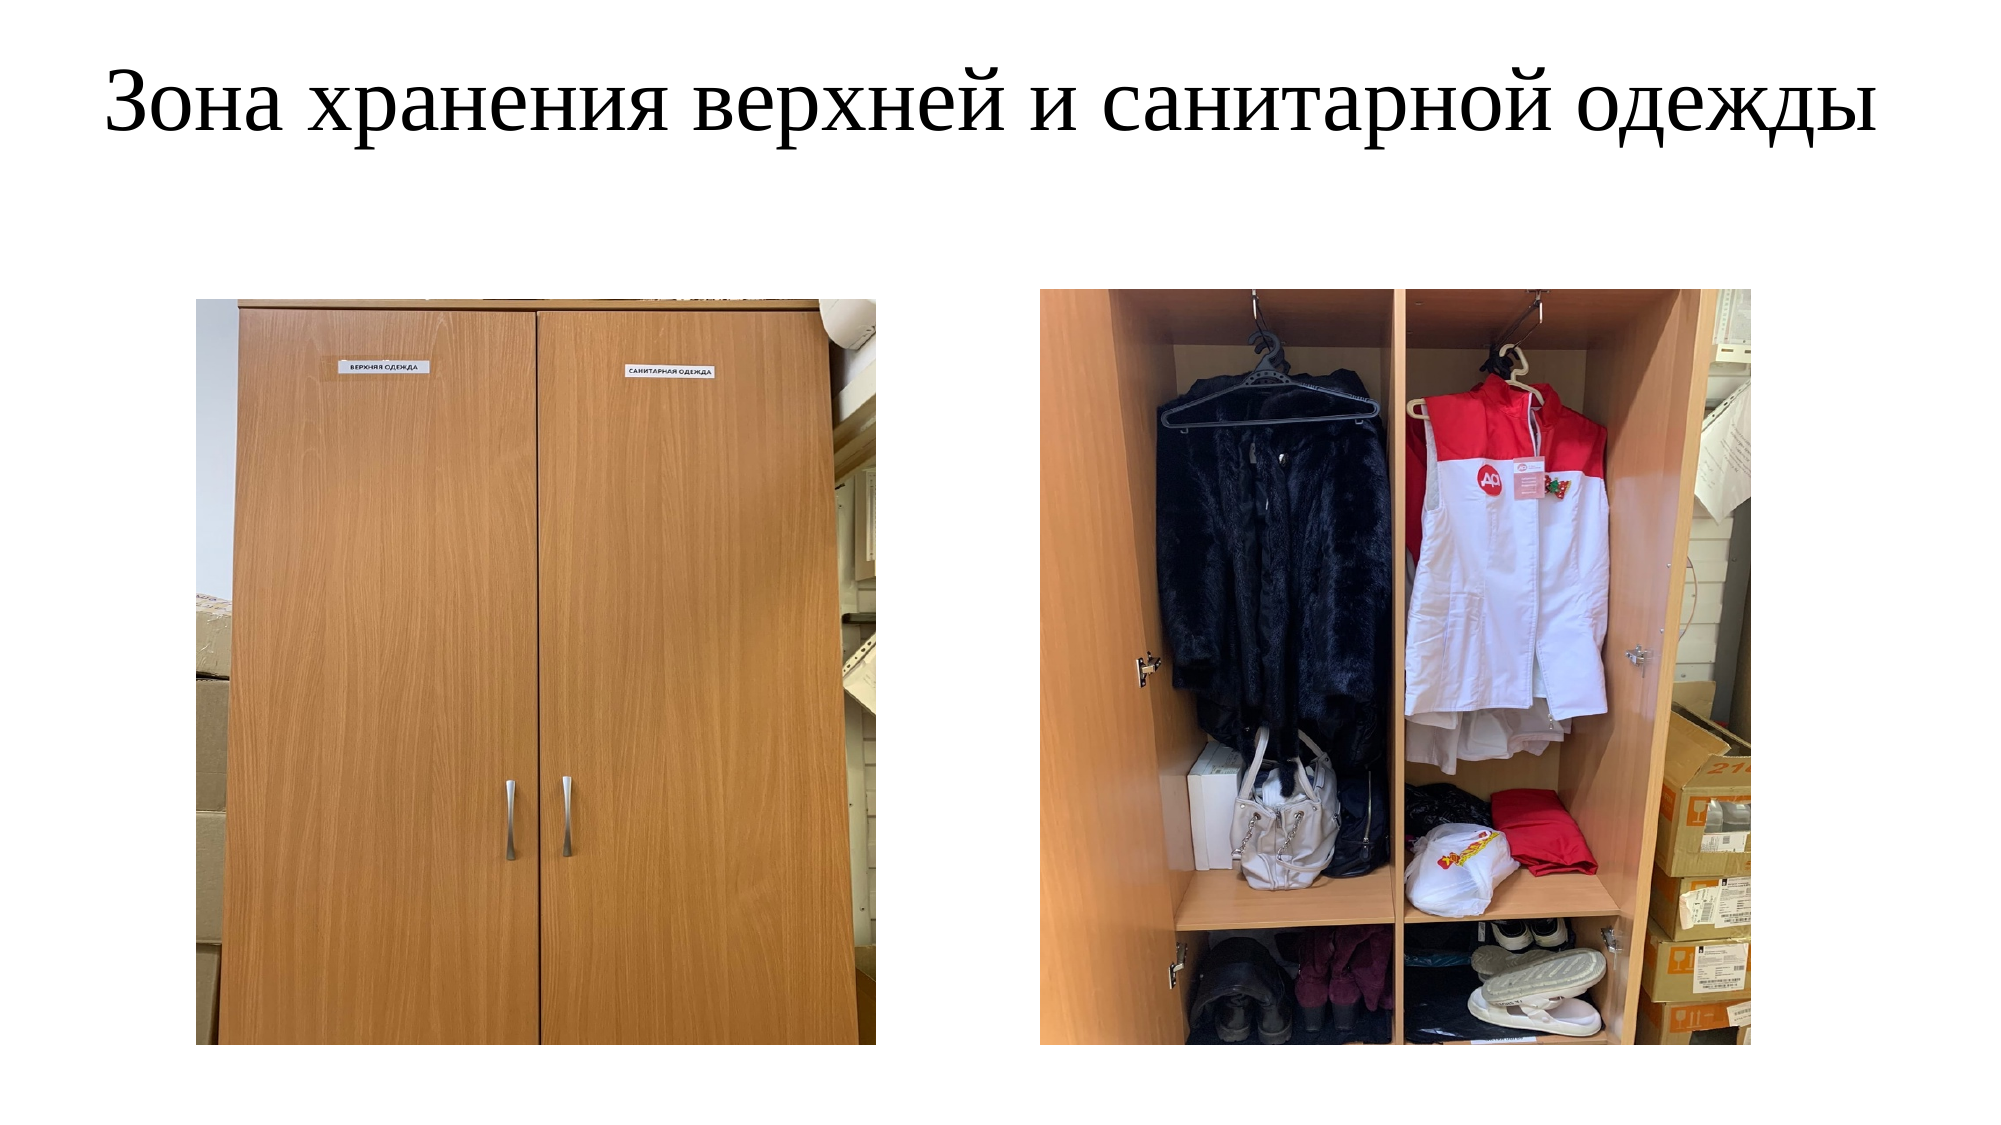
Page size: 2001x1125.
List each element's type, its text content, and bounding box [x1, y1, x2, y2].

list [1040, 289, 1751, 1046]
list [196, 299, 876, 1046]
title Зона хранения верхней и санитарной одежды [78, 35, 1906, 168]
